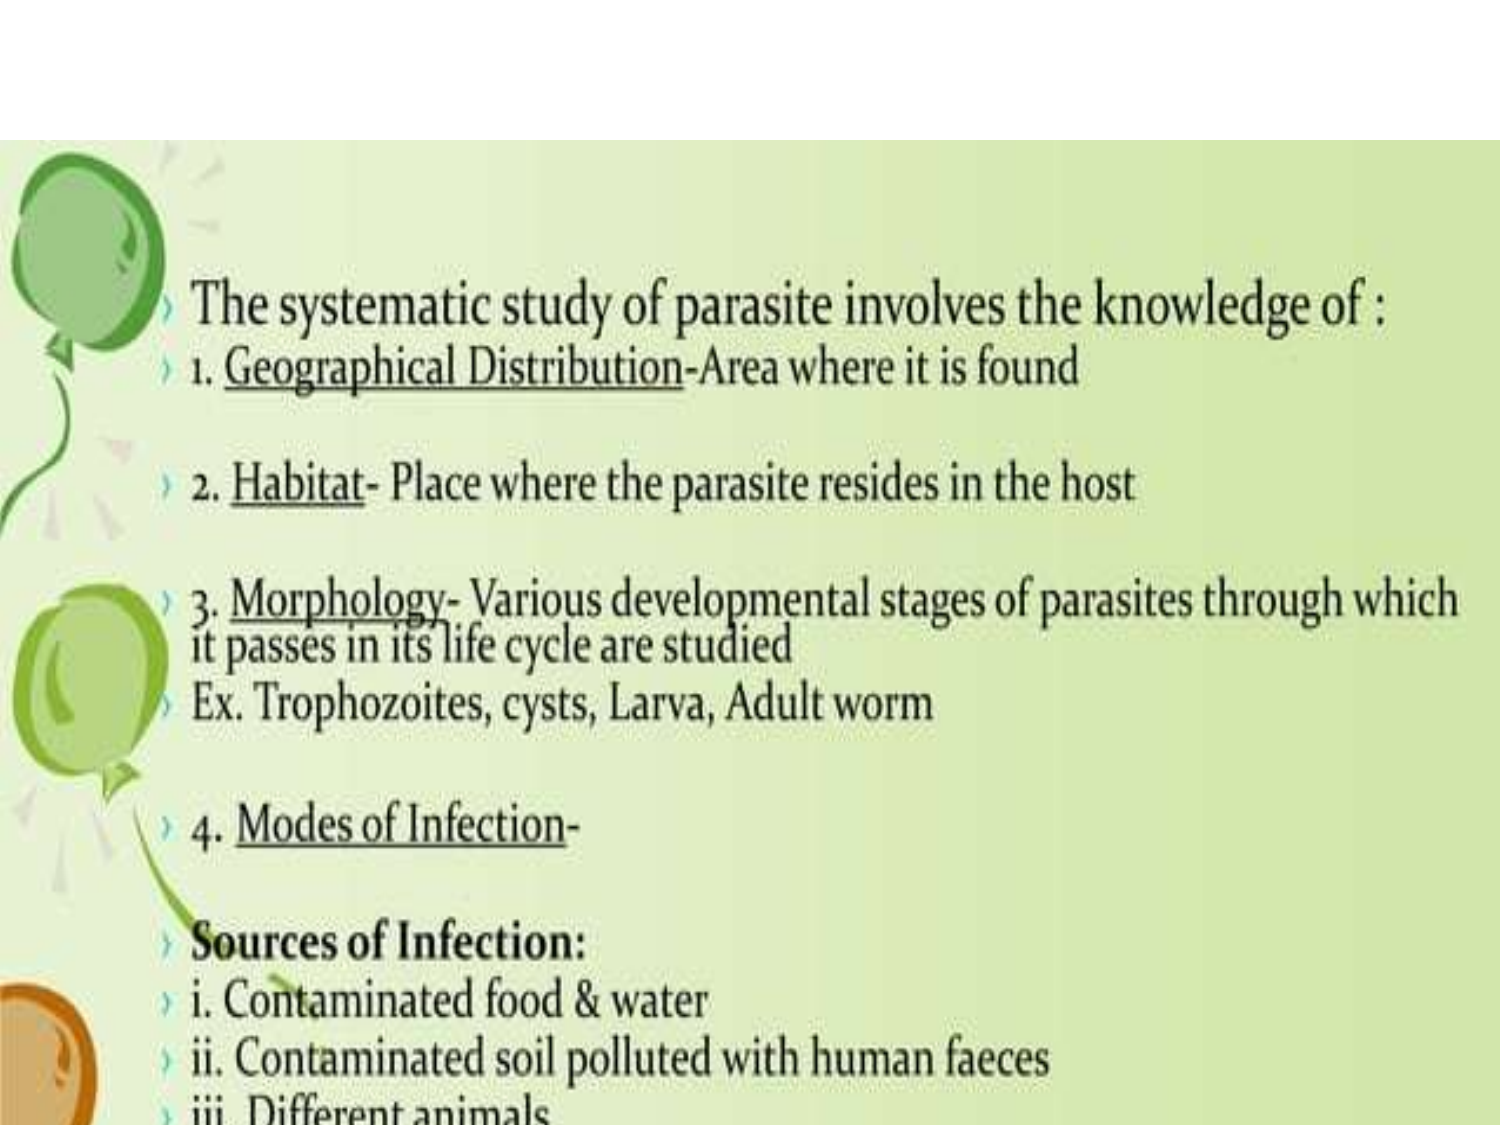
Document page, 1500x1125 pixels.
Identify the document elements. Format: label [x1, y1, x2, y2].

picture [0, 139, 1500, 1125]
